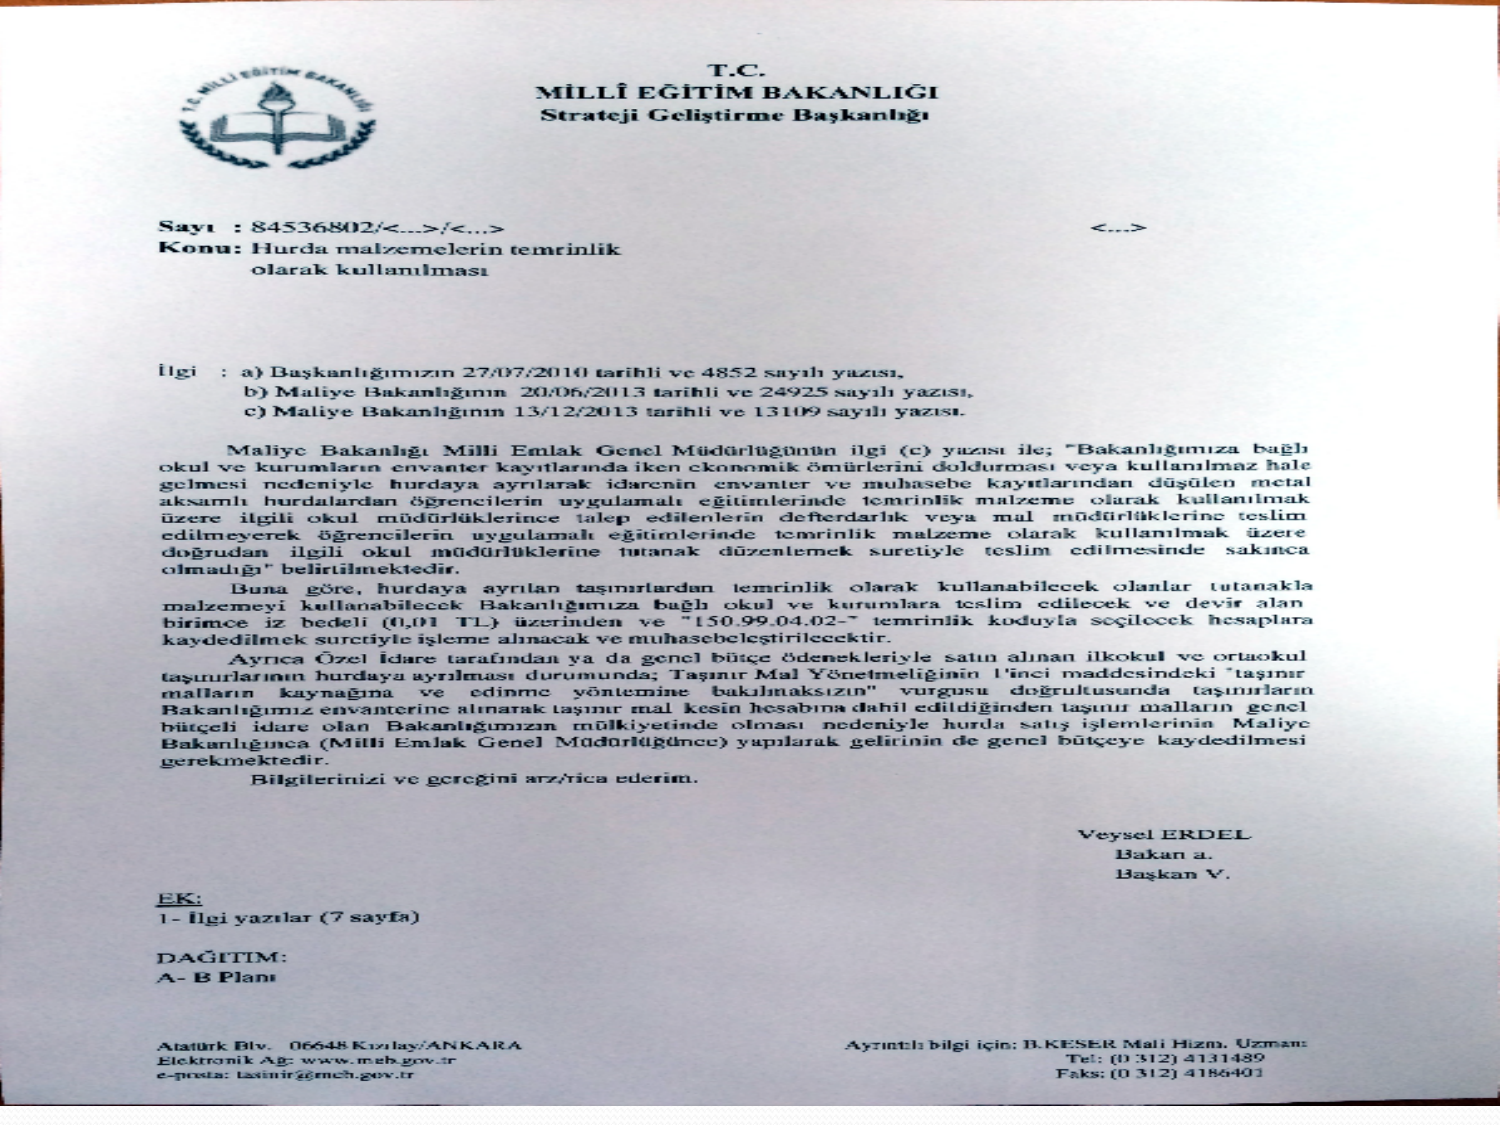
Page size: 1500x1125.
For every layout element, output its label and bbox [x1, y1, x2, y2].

text_box [0, 0, 1500, 1107]
